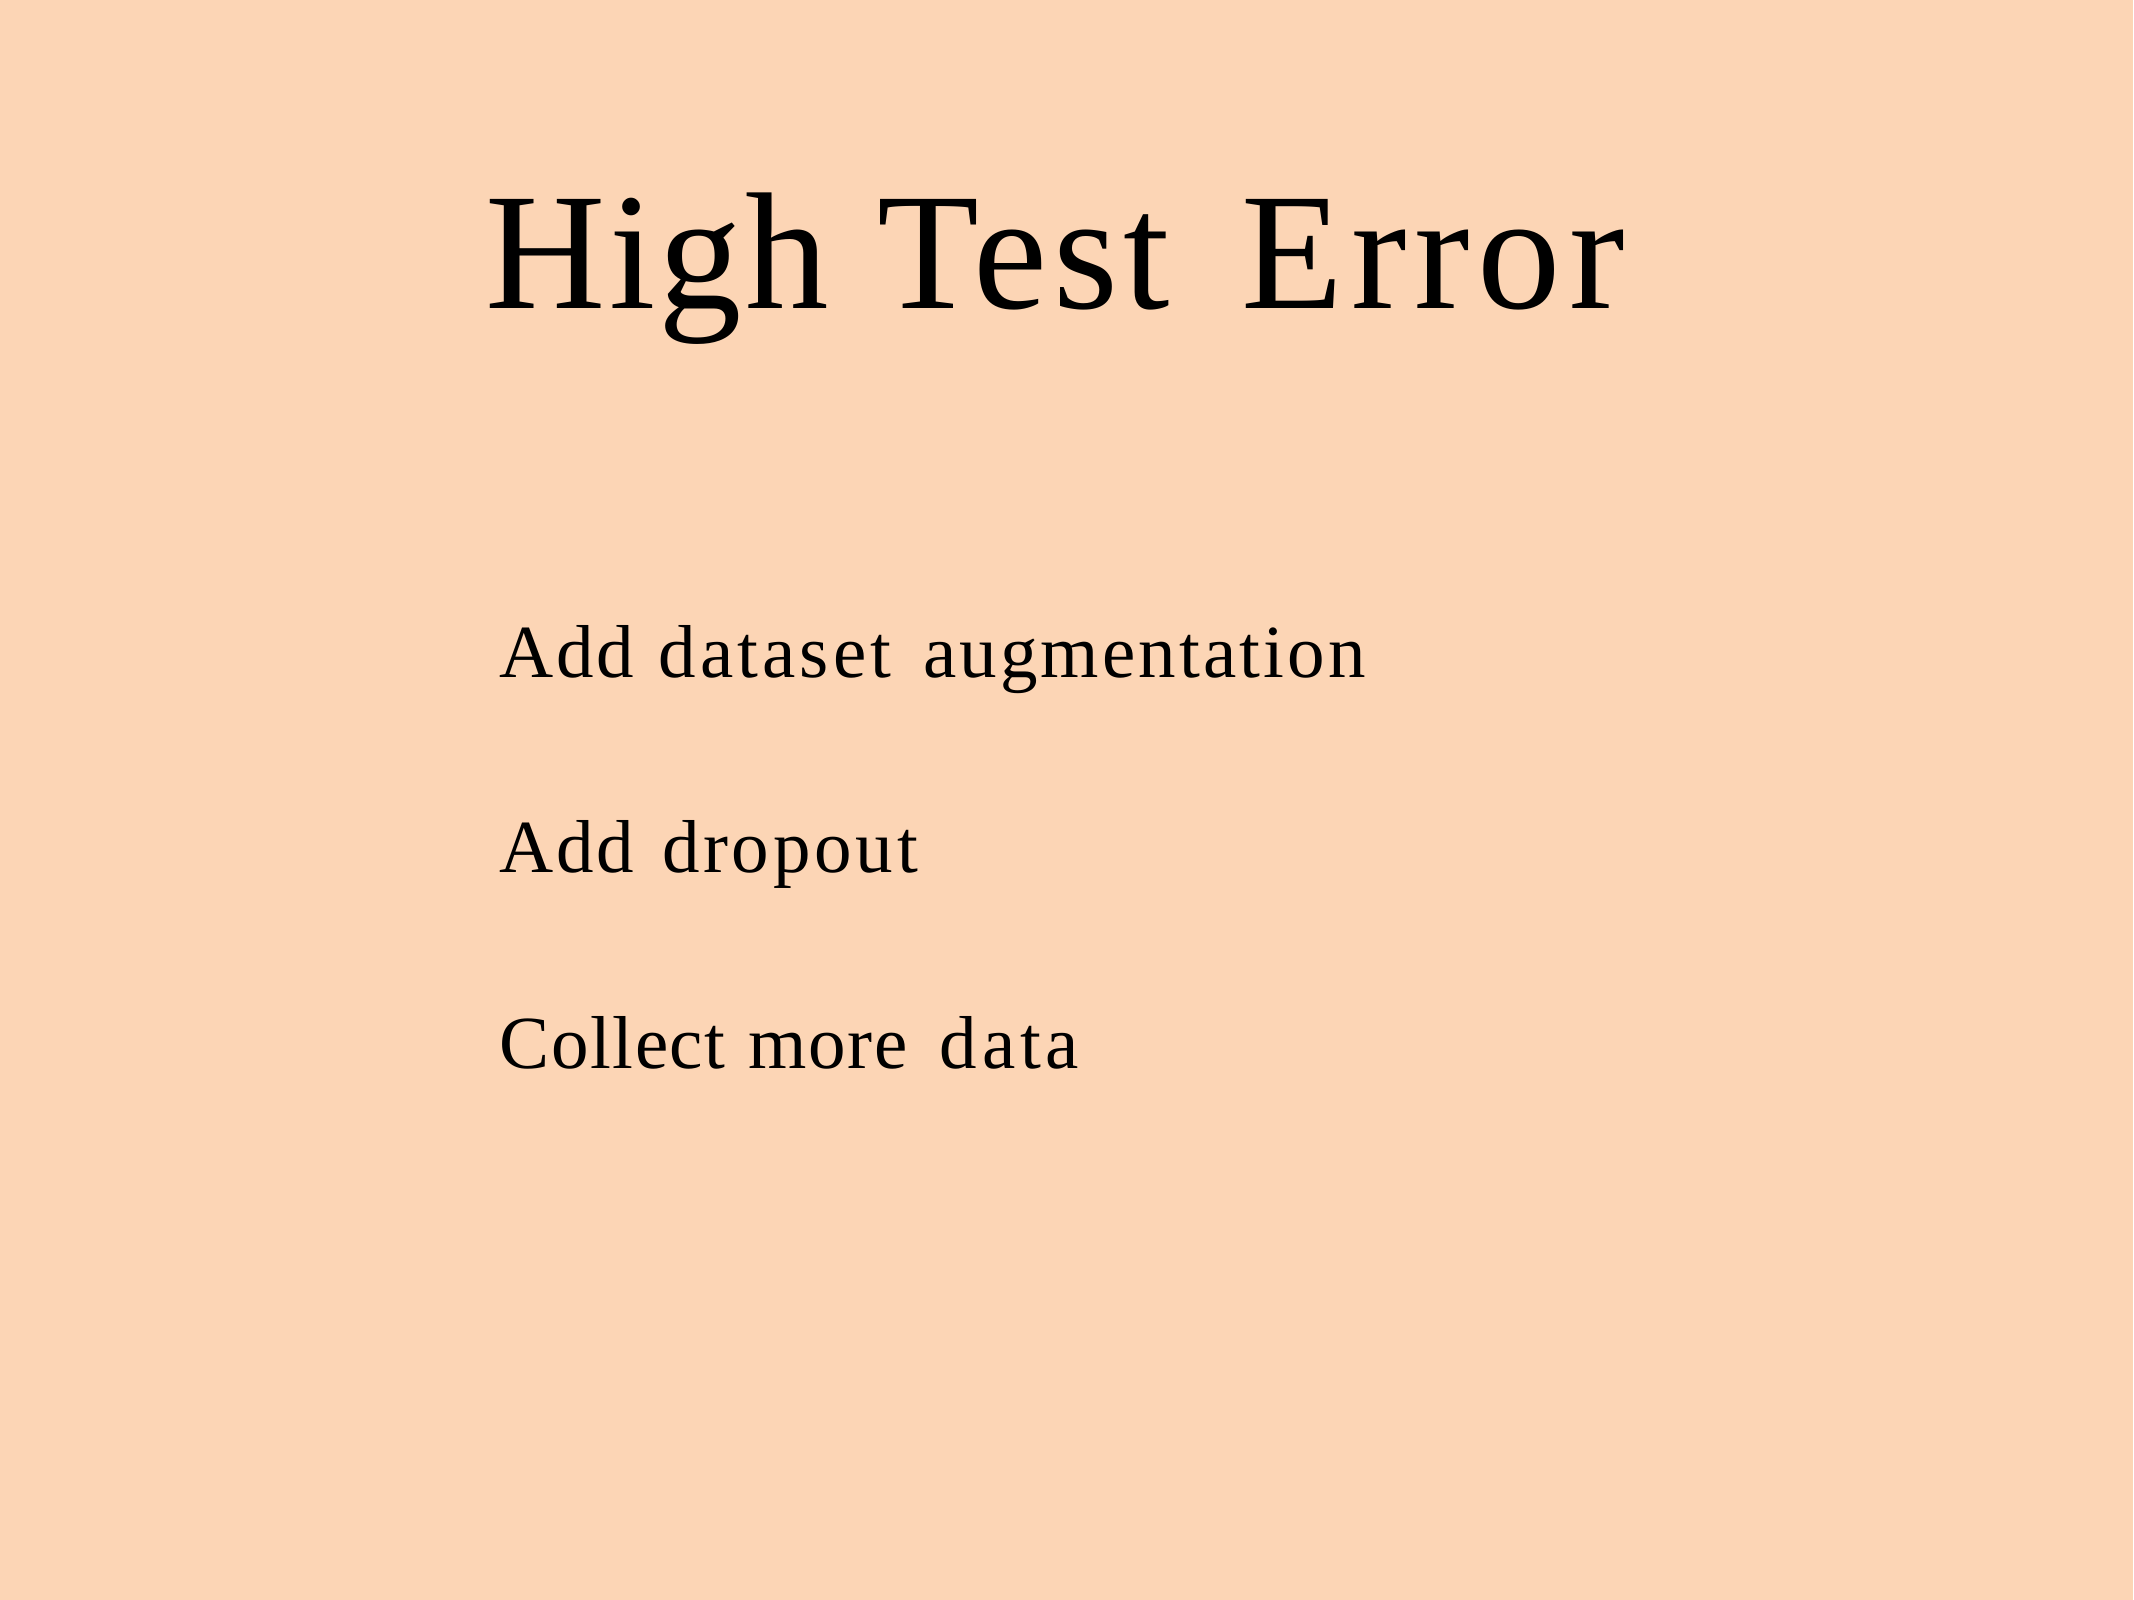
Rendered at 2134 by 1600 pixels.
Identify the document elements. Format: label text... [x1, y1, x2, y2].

title High Test Error [483, 139, 1649, 409]
list Add dataset augmentation Add dropout Collect more data [480, 600, 1452, 1516]
